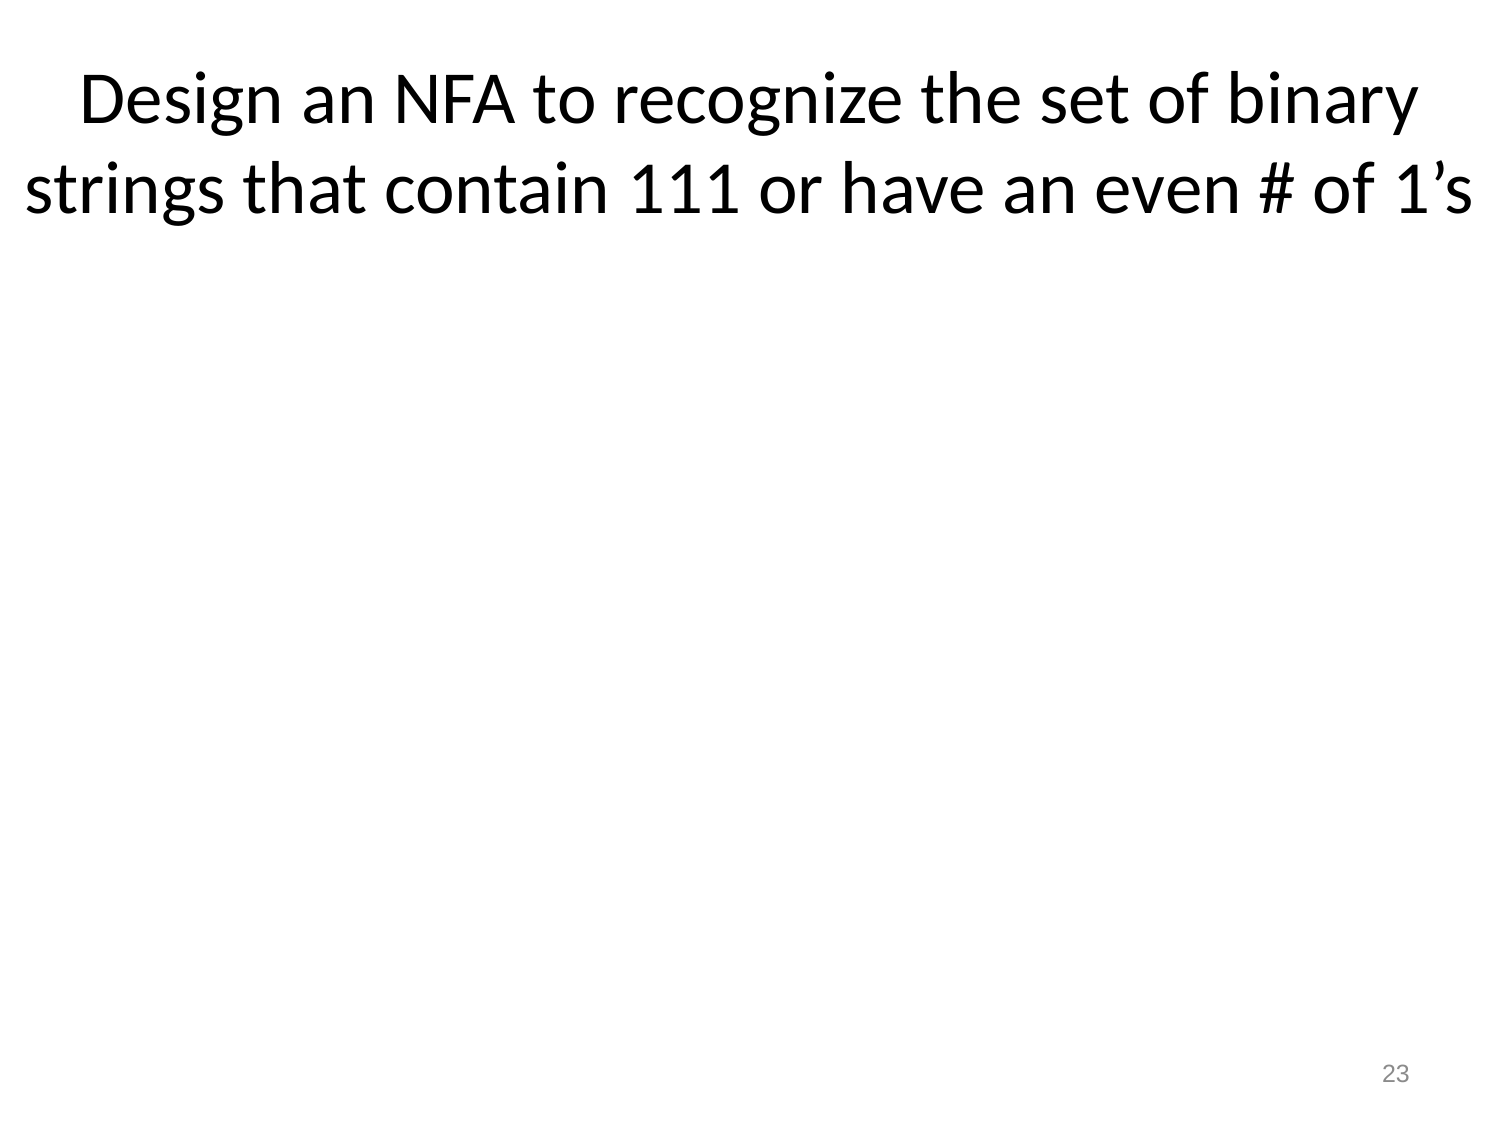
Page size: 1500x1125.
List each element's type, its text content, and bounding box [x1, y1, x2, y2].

slide_number 23 [1074, 1042, 1425, 1103]
title Design an NFA to recognize the set of binary strings that contain 111 or have an even # of 1’s [0, 45, 1500, 233]
